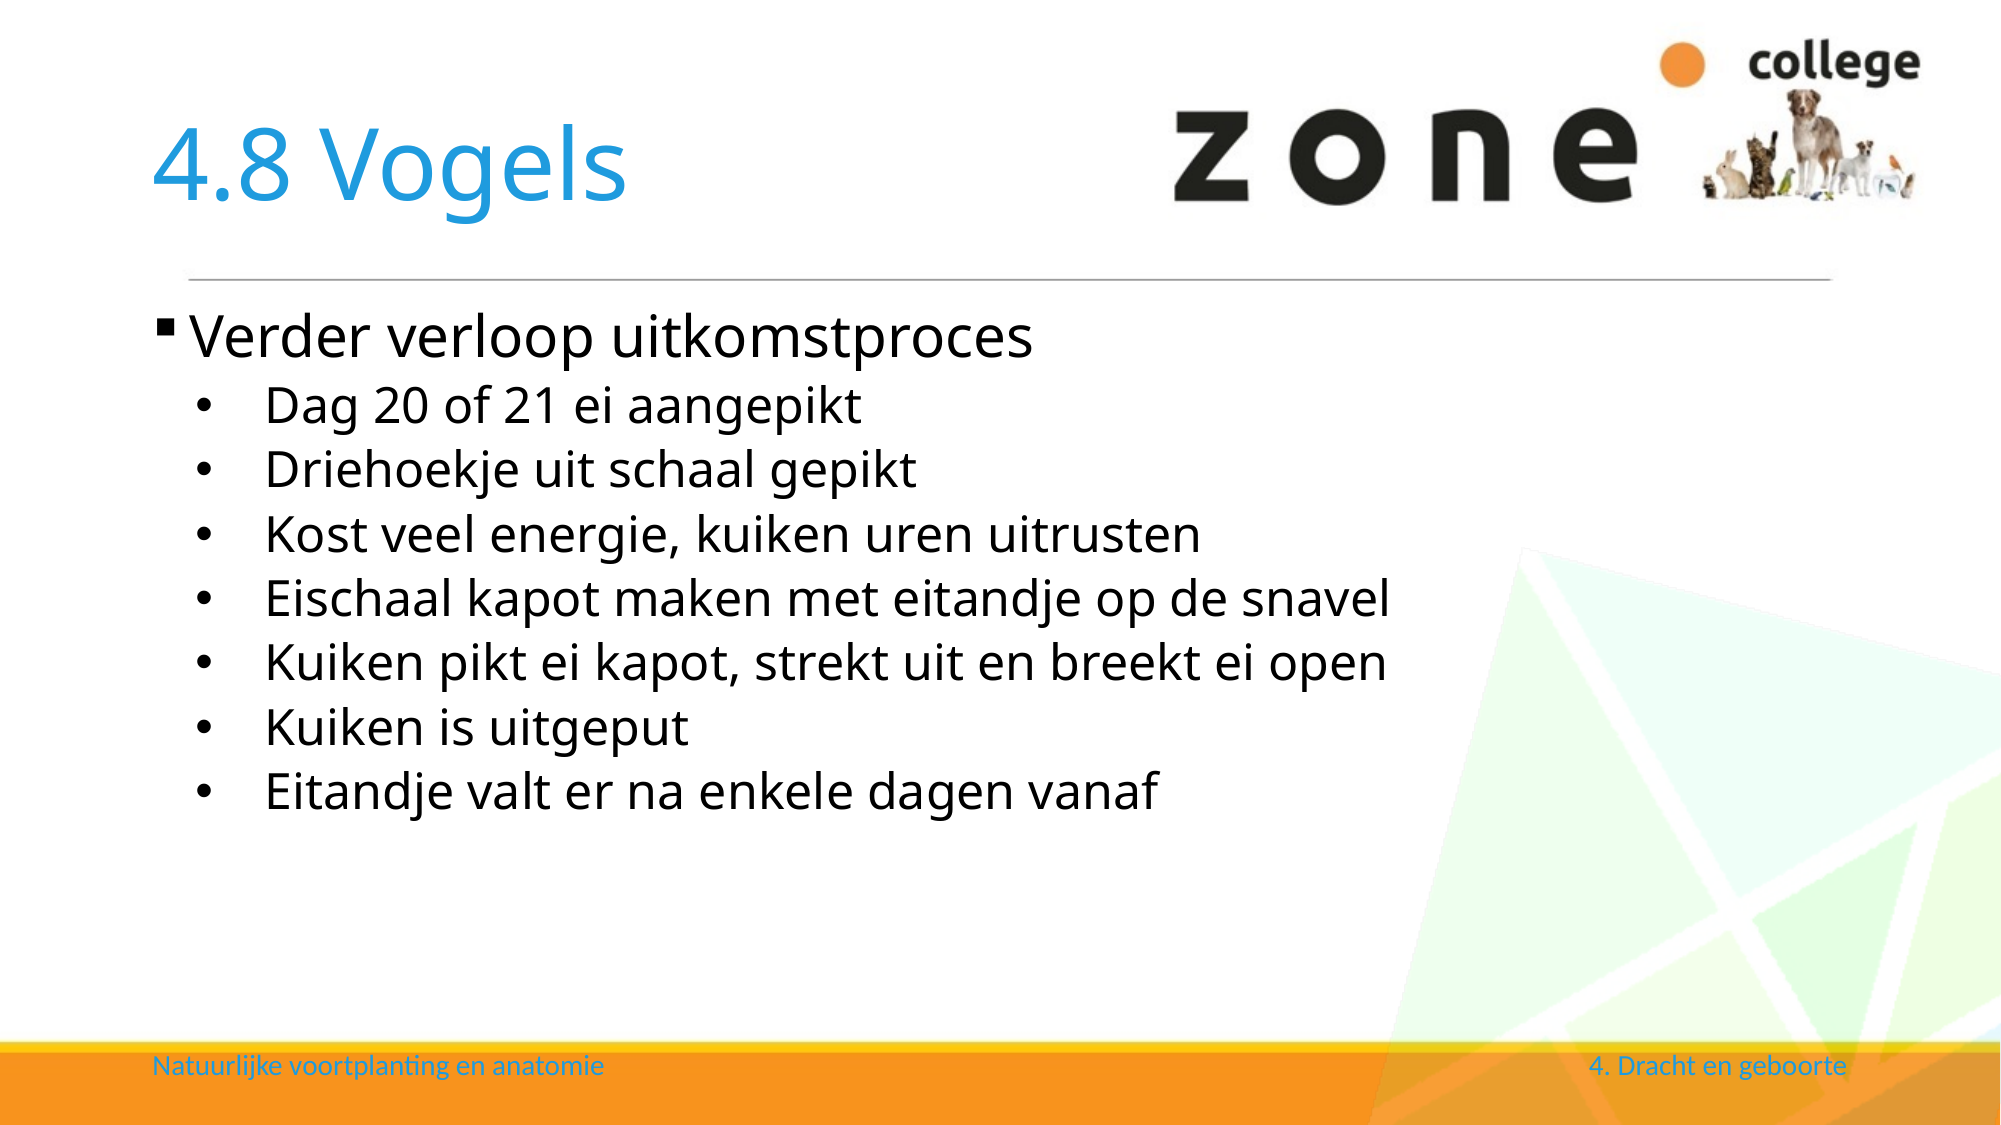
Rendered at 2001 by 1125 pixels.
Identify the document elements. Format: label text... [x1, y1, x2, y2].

picture [0, 0, 2001, 1125]
list 4. Dracht en geboorte [1412, 1042, 1863, 1103]
list Natuurlijke voortplanting en anatomie [137, 1042, 638, 1103]
title 4.8 Vogels [137, 59, 1863, 278]
list Verder verloop uitkomstproces Dag 20 of 21 ei aangepikt Driehoekje uit schaal gepikt Kost veel energie, kuiken uren uitrusten Eischaal kapot maken met eitandje op de snavel Kuiken pikt ei kapot, strekt uit en breekt ei open Kuiken is uitgeput Eitandje valt er na enkele dagen vanaf [137, 299, 1863, 1014]
